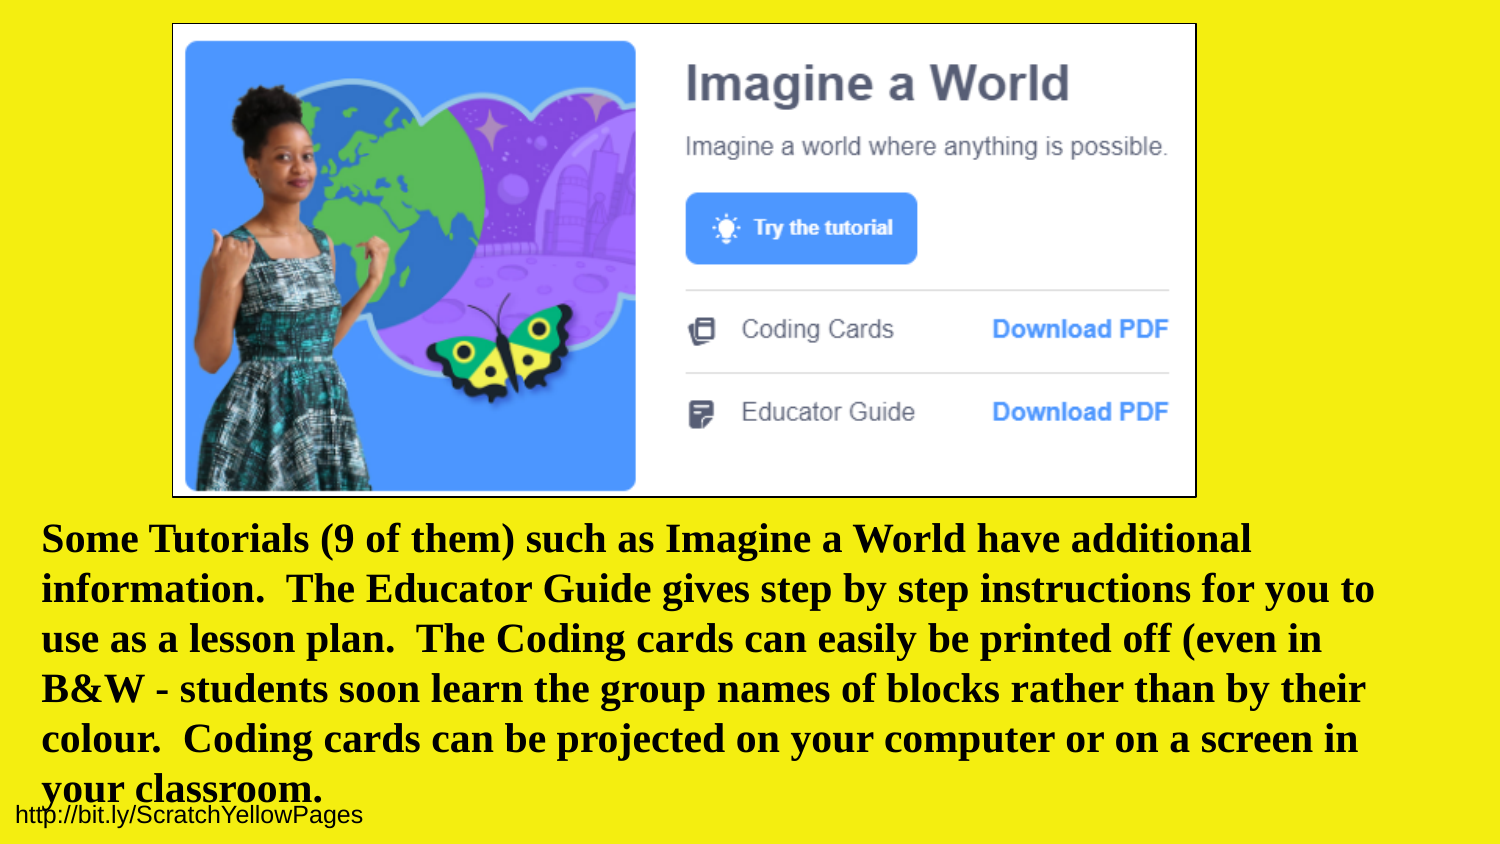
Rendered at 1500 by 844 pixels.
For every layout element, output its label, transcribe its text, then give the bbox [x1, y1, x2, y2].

picture [173, 23, 1196, 497]
text_box Some Tutorials (9 of them) such as Imagine a World have additional information. The Educator Guide gives step by step instructions for you to use as a lesson plan. The Coding cards can easily be printed off (even in B&W - students soon learn the group names of blocks rather than by their colour. Coding cards can be projected on your computer or on a screen in your classroom. [26, 496, 1442, 827]
